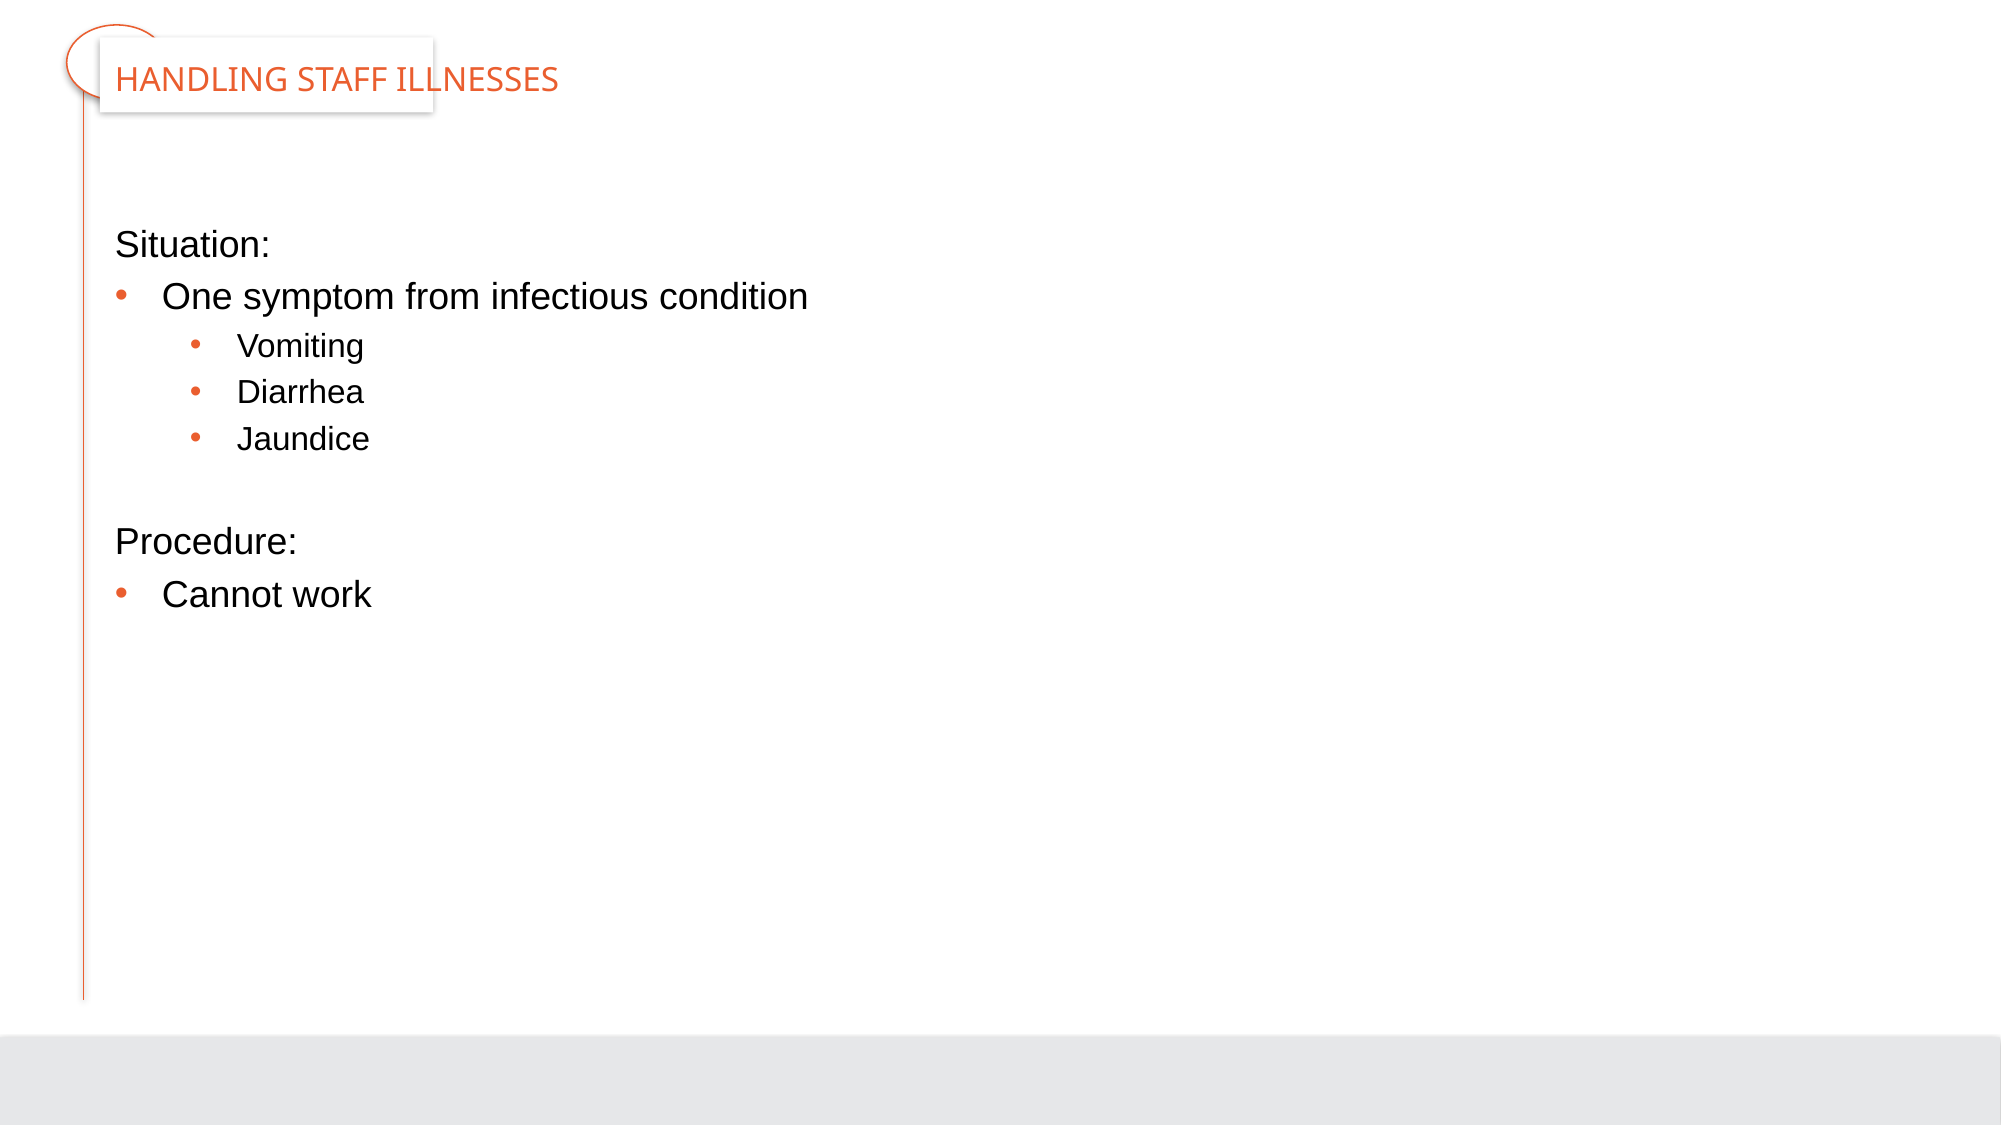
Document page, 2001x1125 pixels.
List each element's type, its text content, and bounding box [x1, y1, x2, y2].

list Situation: One symptom from infectious condition Vomiting Diarrhea Jaundice Procedure: Cannot work [99, 212, 1900, 1000]
title Handling Staff Illnesses [99, 45, 1900, 125]
